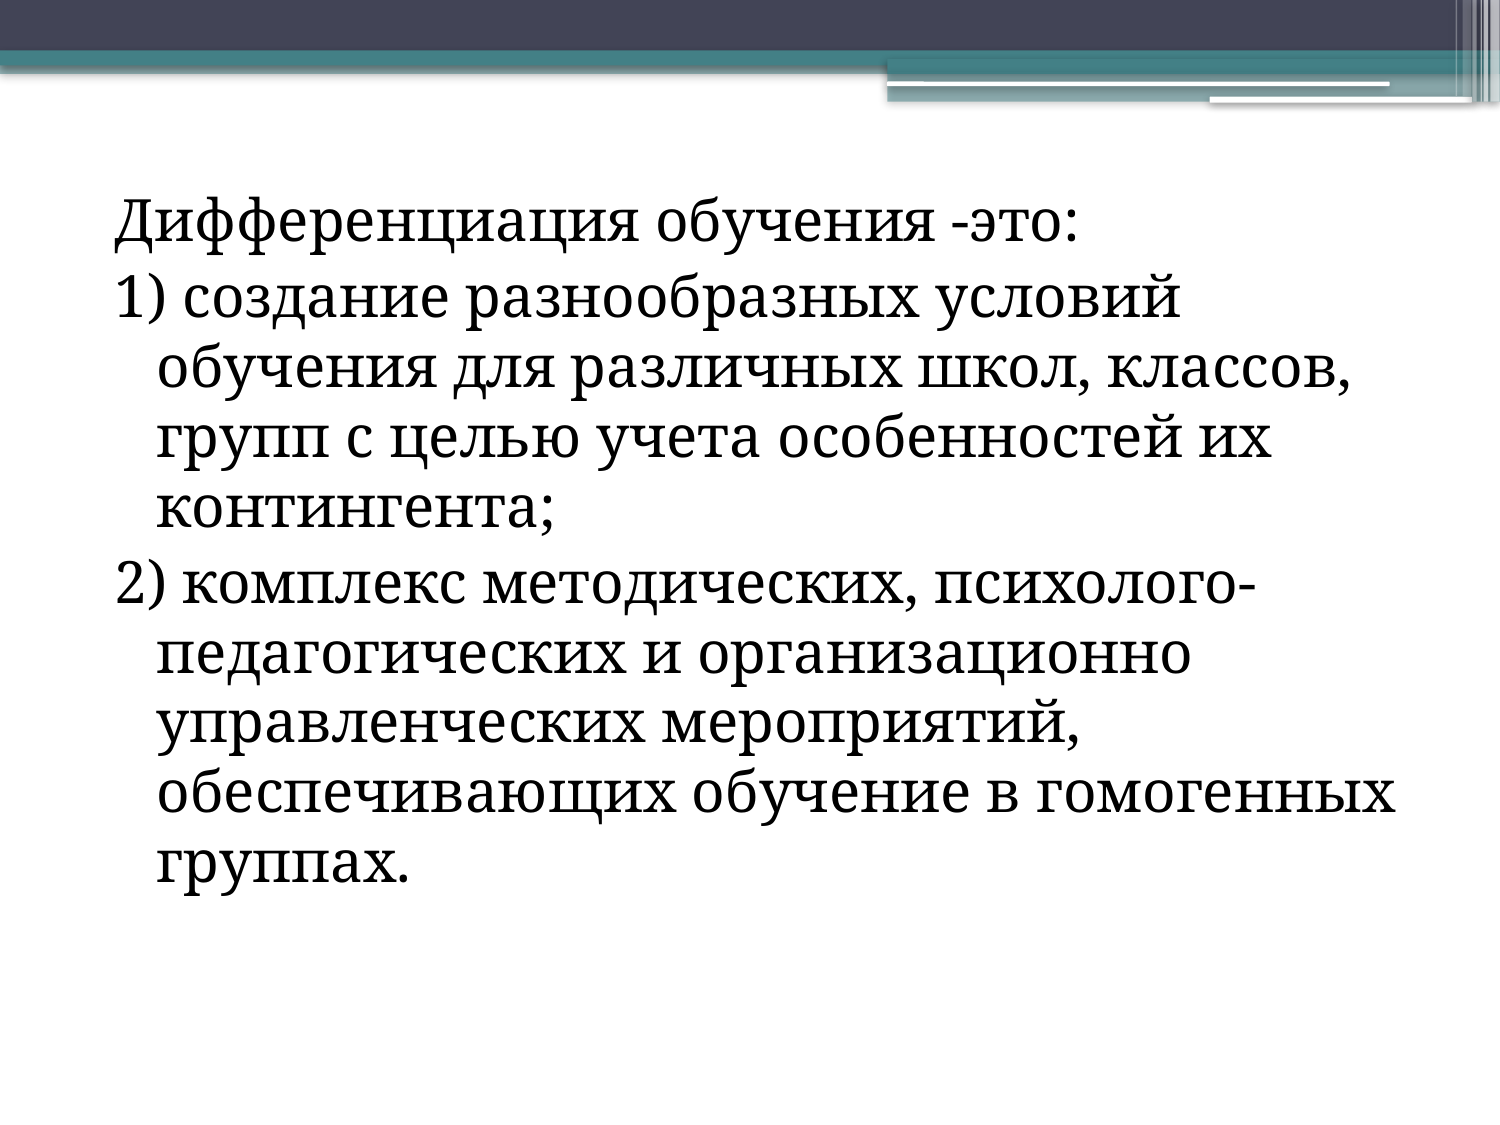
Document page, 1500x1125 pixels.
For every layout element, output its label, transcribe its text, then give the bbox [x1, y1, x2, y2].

list Дифференциация обучения -это: 1) создание разнообразных условий обучения для различных школ, классов, групп с целью учета особенностей их контингента; 2) комплекс методических, психолого-педагогических и организационно управленческих мероприятий, обеспечивающих обучение в гомогенных группах. [82, 175, 1432, 919]
